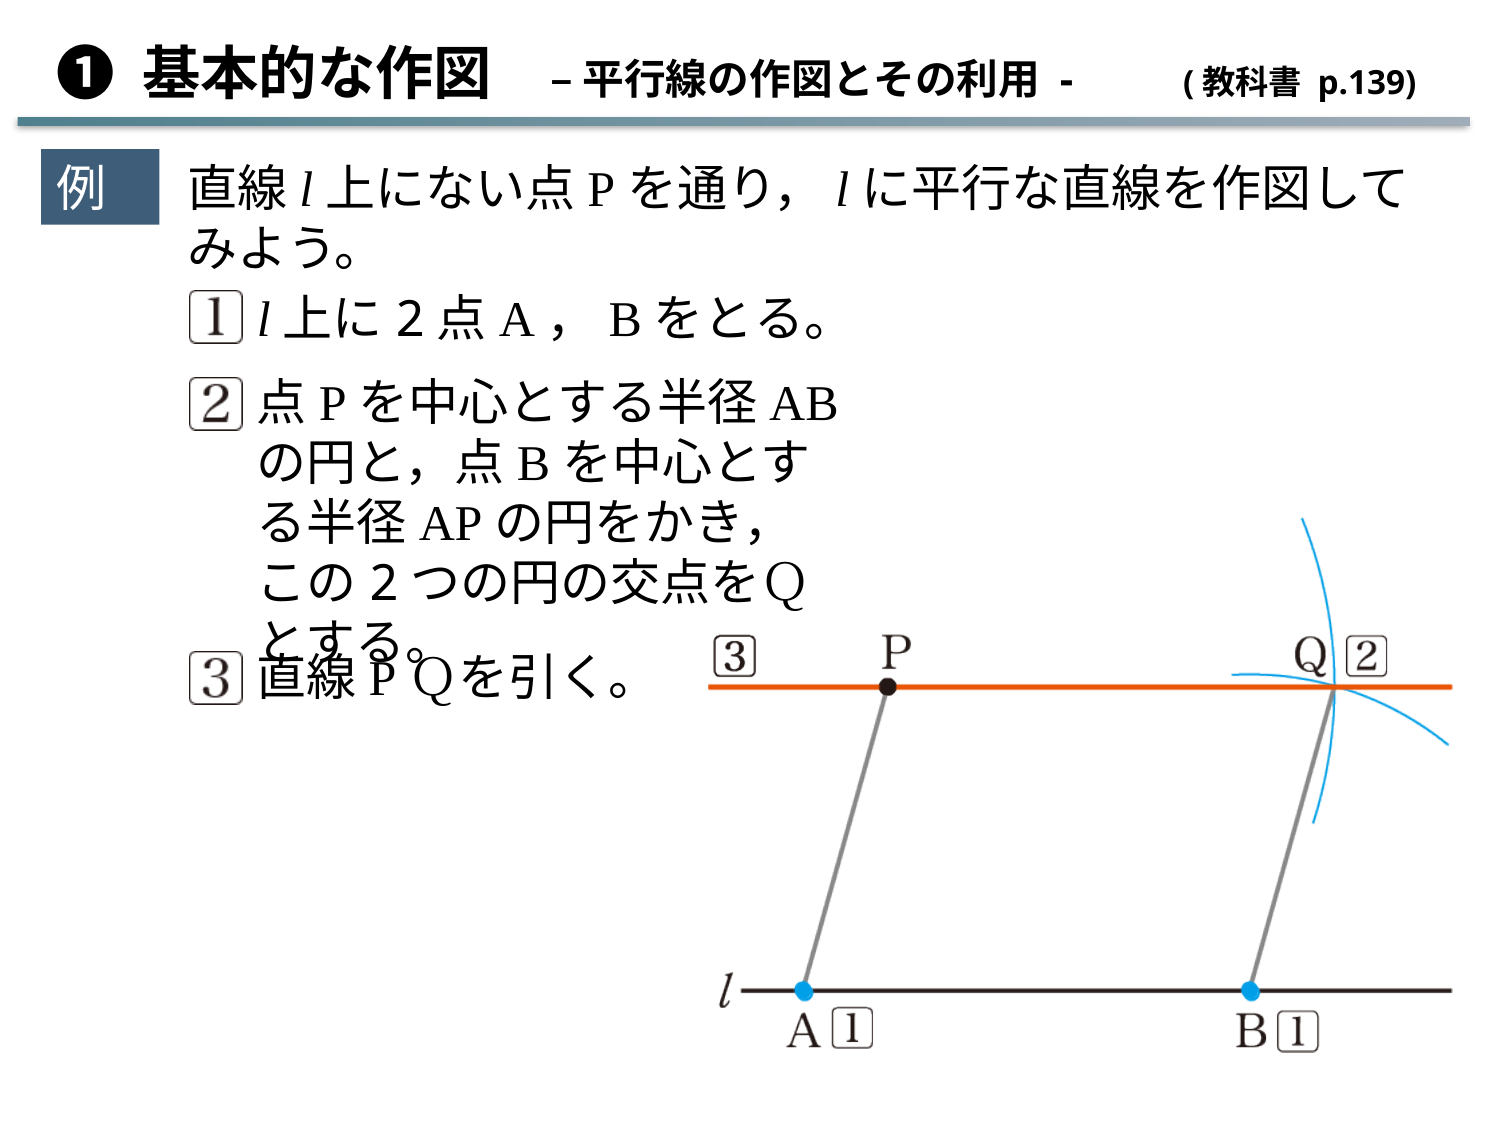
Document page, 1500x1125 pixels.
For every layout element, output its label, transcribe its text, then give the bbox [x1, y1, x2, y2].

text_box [189, 637, 700, 714]
text_box 例５ [41, 148, 160, 284]
text_box 直線l上にない点Pを通り，lに平行な直線を作図してみよう。 [172, 148, 1436, 284]
picture [708, 517, 1455, 1053]
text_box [189, 363, 857, 622]
text_box ➊ 基本的な作図 – 平行線の作図とその利用 - (教科書 p.139) [42, 13, 1436, 114]
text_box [189, 278, 857, 355]
